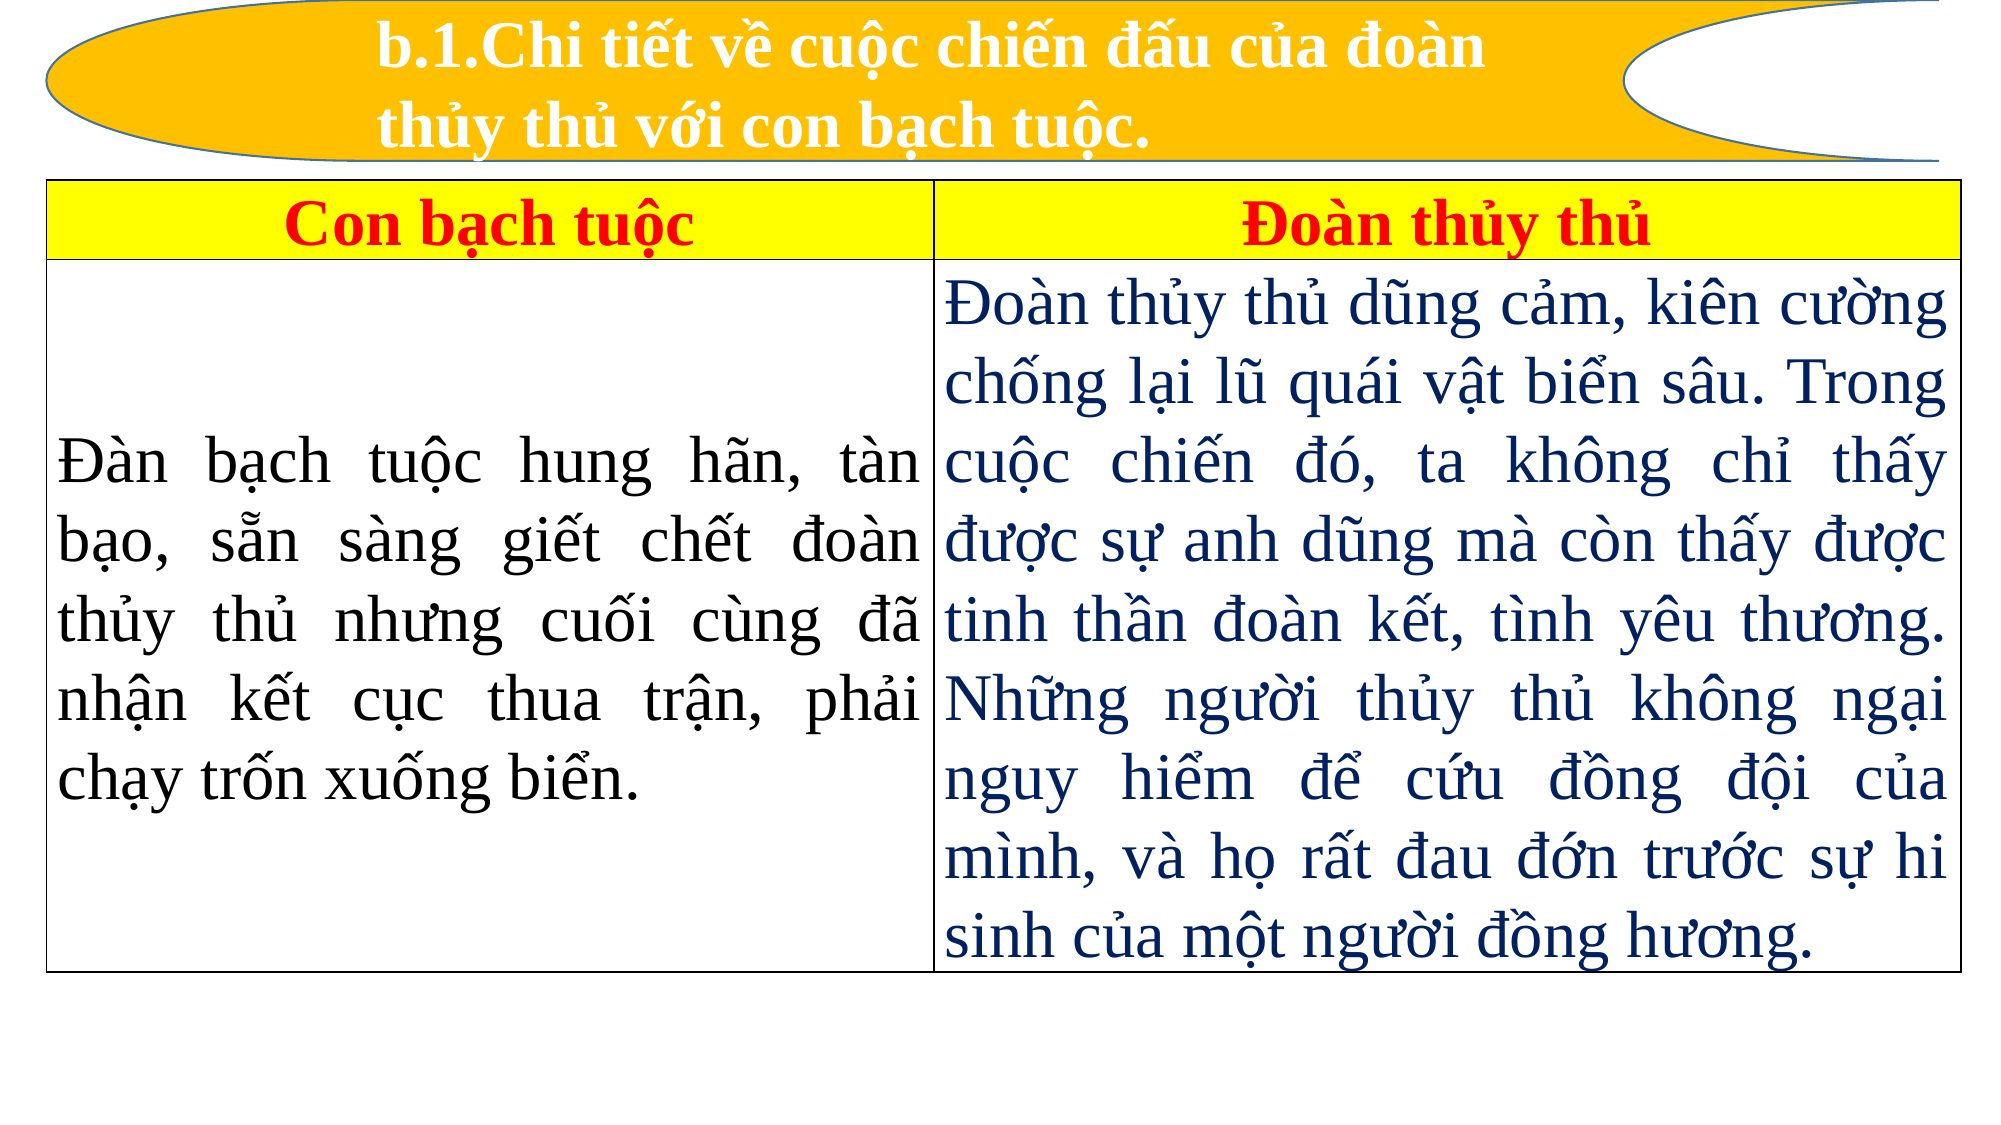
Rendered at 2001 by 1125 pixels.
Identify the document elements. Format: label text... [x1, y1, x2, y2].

table_header Con bạch tuộc [47, 181, 933, 259]
table_header Đoàn thủy thủ [935, 181, 1960, 259]
table_cell Đàn bạch tuộc hung hãn, tàn bạo, sẵn sàng giết chết đoàn thủy thủ nhưng cuối cùng đã nhận kết cục thua trận, phải chạy trốn xuống biển. [47, 260, 933, 971]
text_box b.1.Chi tiết về cuộc chiến đấu của đoàn thủy thủ với con bạch tuộc. [45, 0, 1940, 162]
table_cell Đoàn thủy thủ dũng cảm, kiên cường chống lại lũ quái vật biển sâu. Trong cuộc chiến đó, ta không chỉ thấy được sự anh dũng mà còn thấy được tinh thần đoàn kết, tình yêu thương. Những người thủy thủ không ngại nguy hiểm để cứu đồng đội của mình, và họ rất đau đớn trước sự hi sinh của một người đồng hương. [935, 260, 1960, 971]
